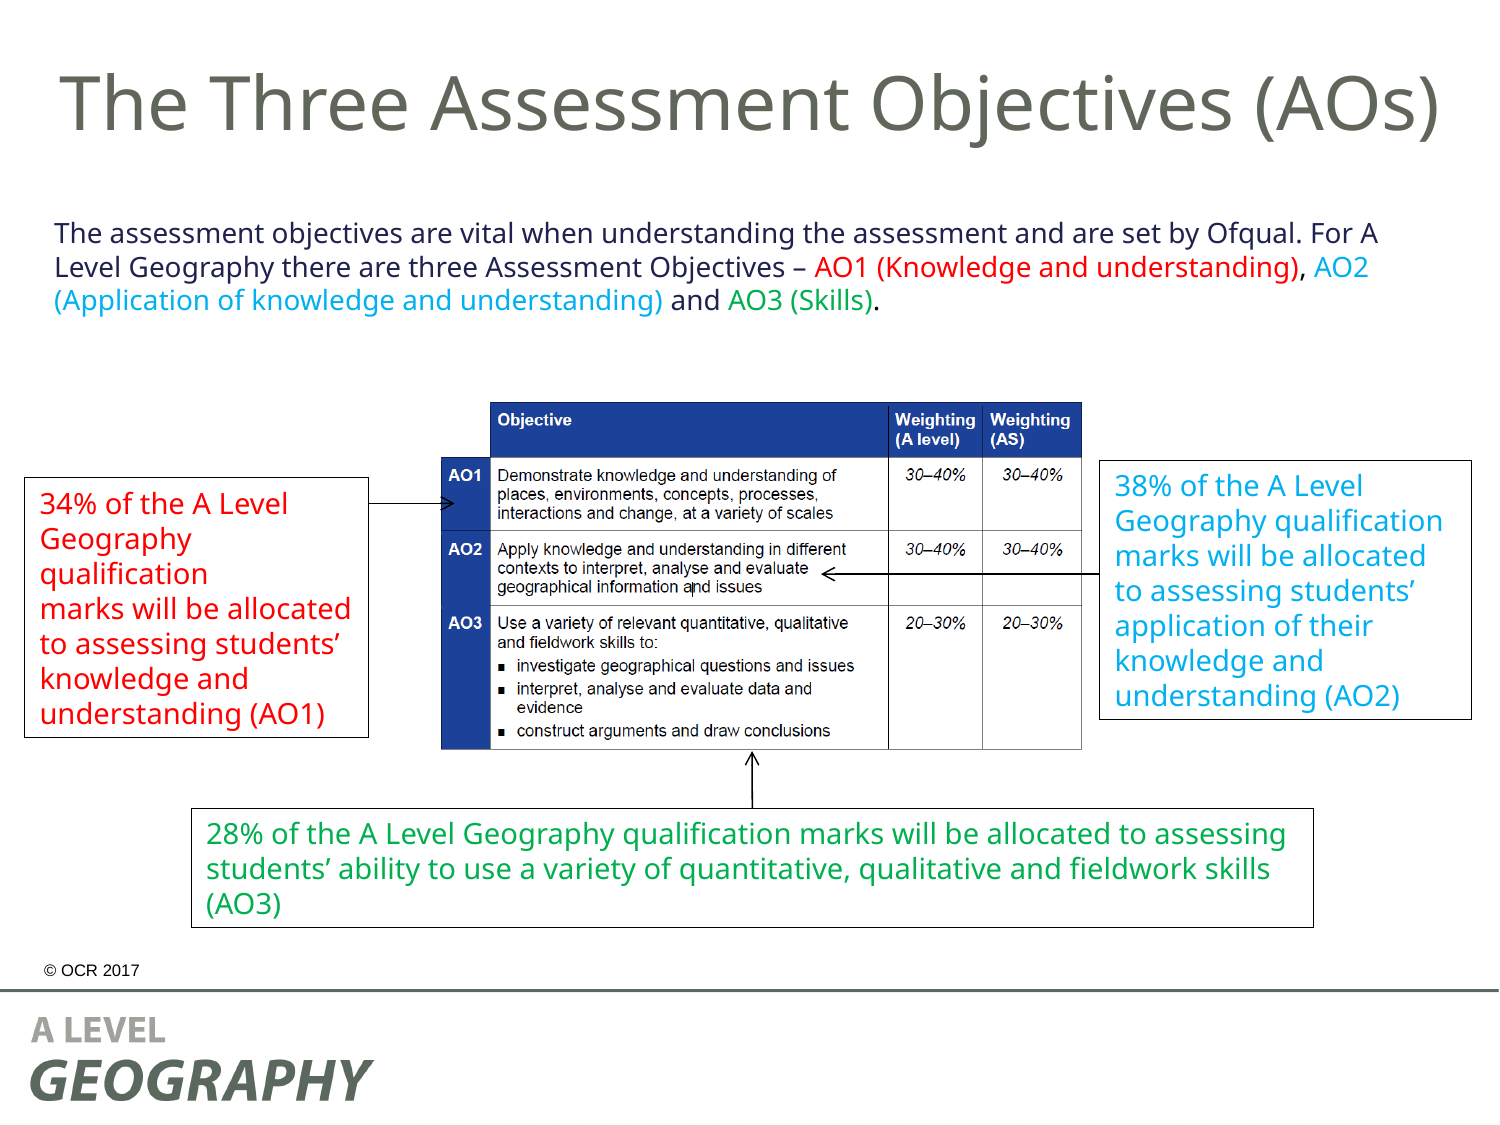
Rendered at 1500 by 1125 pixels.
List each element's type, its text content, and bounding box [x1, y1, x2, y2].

picture [436, 396, 1087, 752]
title The Three Assessment Objectives (AOs) [0, 43, 1500, 157]
text_box 28% of the A Level Geography qualification marks will be allocated to assessing students’ ability to use a variety of quantitative, qualitative and fieldwork skills (AO3) [191, 808, 1314, 928]
picture [0, 989, 1499, 1125]
text_box 34% of the A Level Geography qualification marks will be allocated to assessing students’ knowledge and understanding (AO1) [24, 477, 369, 738]
list The assessment objectives are vital when understanding the assessment and are set by Ofqual. For A Level Geography there are three Assessment Objectives – AO1 (Knowledge and understanding), AO2 (Application of knowledge and understanding) and AO3 (Skills). [39, 208, 1467, 325]
text_box 38% of the A Level Geography qualification marks will be allocated to assessing students’ application of their knowledge and understanding (AO2) [1099, 460, 1472, 720]
